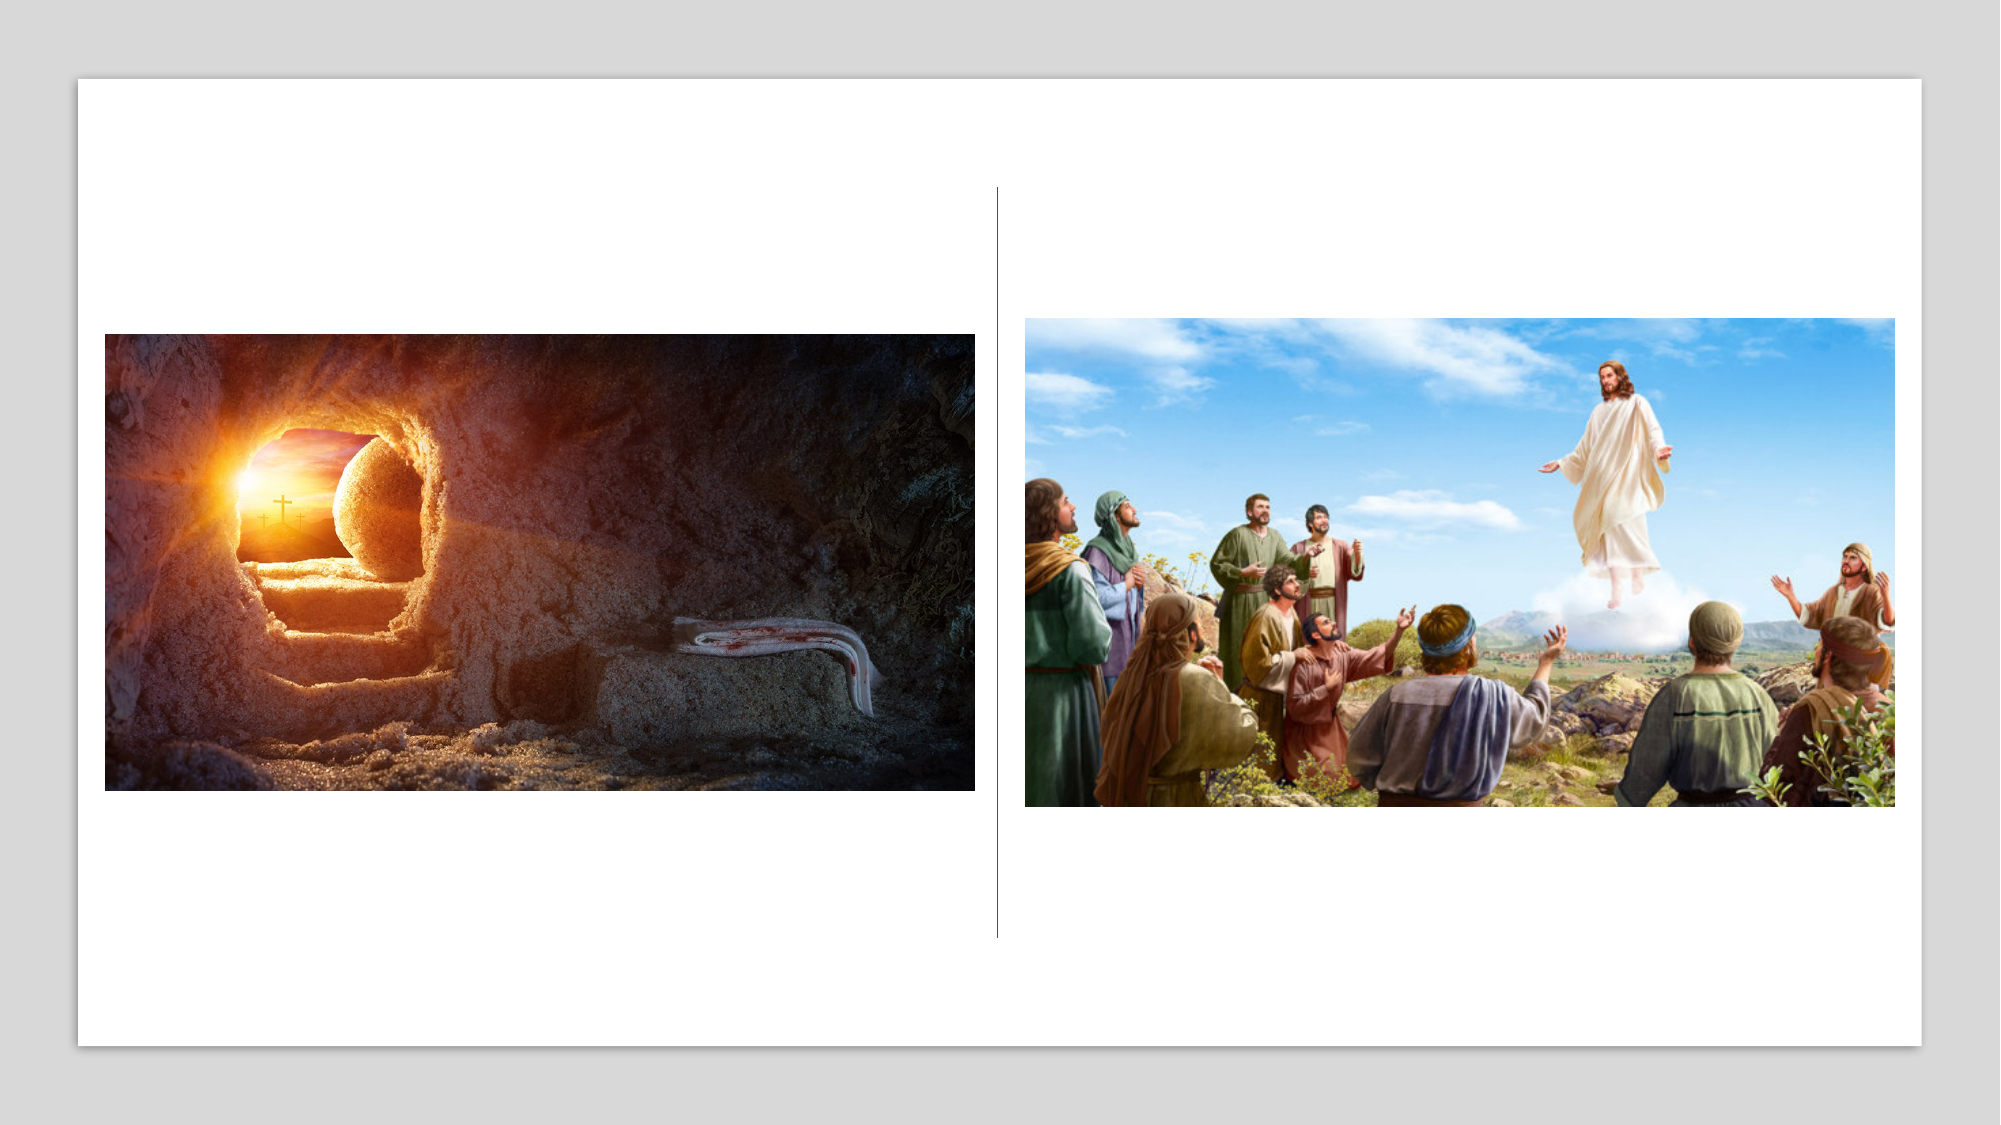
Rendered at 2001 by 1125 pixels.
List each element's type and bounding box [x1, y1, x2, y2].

picture [1025, 318, 1895, 807]
text_box [0, 0, 2000, 1125]
text_box [77, 78, 1923, 1047]
picture [105, 334, 975, 791]
